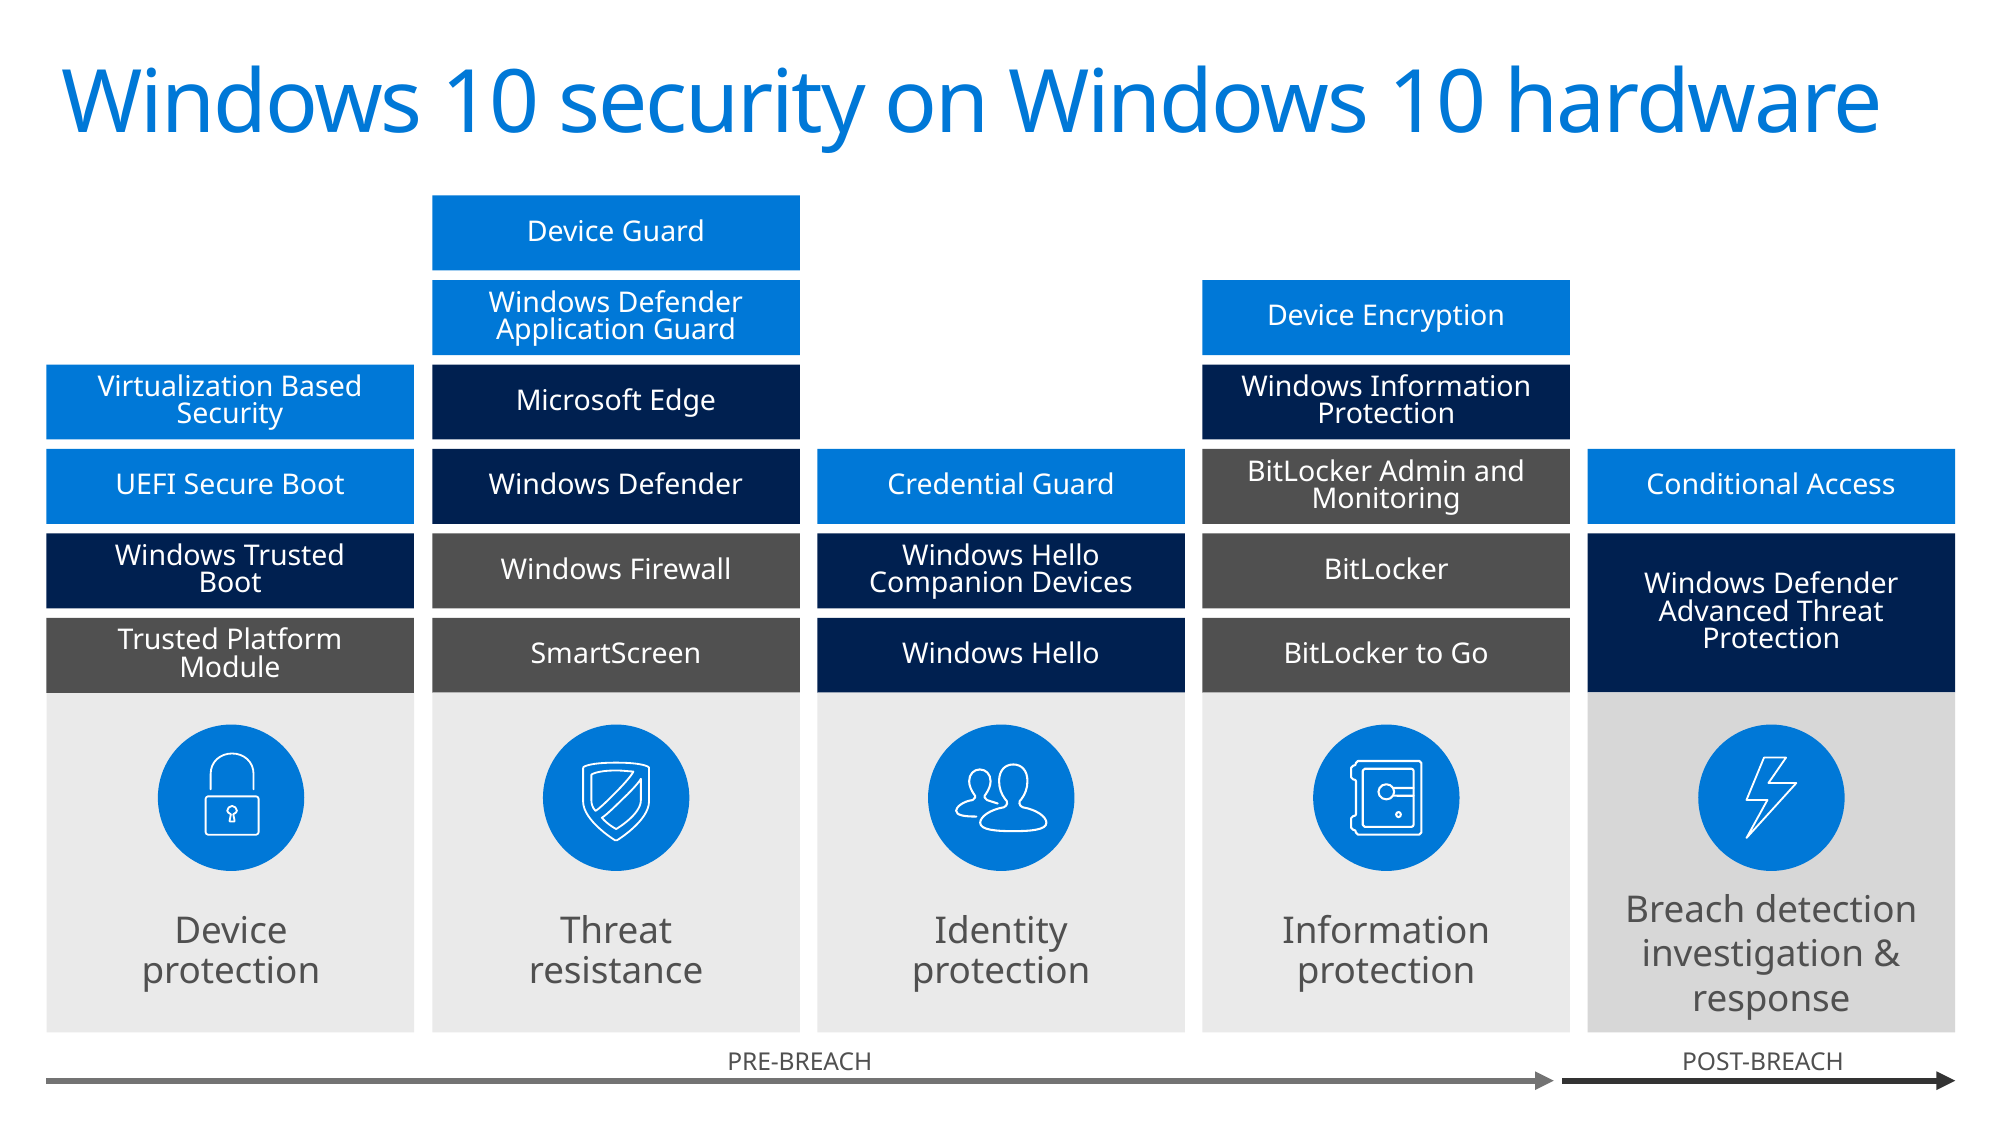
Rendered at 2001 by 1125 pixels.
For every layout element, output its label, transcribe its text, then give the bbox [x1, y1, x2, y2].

text_box Device Guard [432, 195, 801, 271]
text_box Identity protection [848, 897, 1154, 967]
text_box Windows Firewall [432, 533, 801, 609]
text_box Windows Defender Advanced Threat Protection [1587, 533, 1956, 692]
text_box [432, 692, 800, 1033]
text_box Device Encryption [1202, 279, 1571, 356]
text_box Threat resistance [463, 897, 769, 967]
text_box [542, 724, 690, 872]
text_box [1312, 724, 1460, 872]
text_box [817, 692, 1185, 1033]
text_box Information protection [1234, 897, 1539, 967]
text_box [46, 1039, 1554, 1087]
text_box Microsoft Edge [432, 364, 801, 440]
text_box Windows Hello [817, 617, 1186, 694]
text_box Windows Information Protection [1202, 364, 1571, 440]
text_box Breach detection investigation & response [1592, 897, 1951, 1008]
text_box Windows 10 security on Windows 10 hardware [46, 49, 2000, 172]
text_box [1202, 692, 1570, 1033]
text_box Windows Defender [432, 448, 801, 525]
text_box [1561, 1039, 1956, 1087]
text_box UEFI Secure Boot [46, 448, 415, 525]
text_box Conditional Access [1587, 448, 1956, 525]
text_box [46, 694, 415, 1033]
text_box SmartScreen [432, 617, 801, 694]
text_box BitLocker [1202, 533, 1571, 609]
text_box Device protection [76, 897, 387, 967]
text_box Credential Guard [817, 448, 1186, 525]
text_box BitLocker to Go [1202, 617, 1571, 694]
text_box Windows Defender Application Guard [432, 279, 801, 356]
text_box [157, 724, 305, 872]
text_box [1697, 724, 1845, 872]
text_box Windows Trusted Boot [46, 533, 415, 609]
text_box Virtualization Based Security [46, 364, 415, 440]
text_box [1587, 692, 1956, 1033]
text_box Trusted Platform Module [46, 617, 415, 694]
text_box BitLocker Admin and Monitoring [1202, 448, 1571, 525]
text_box Windows Hello Companion Devices [817, 533, 1186, 609]
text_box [927, 724, 1075, 872]
